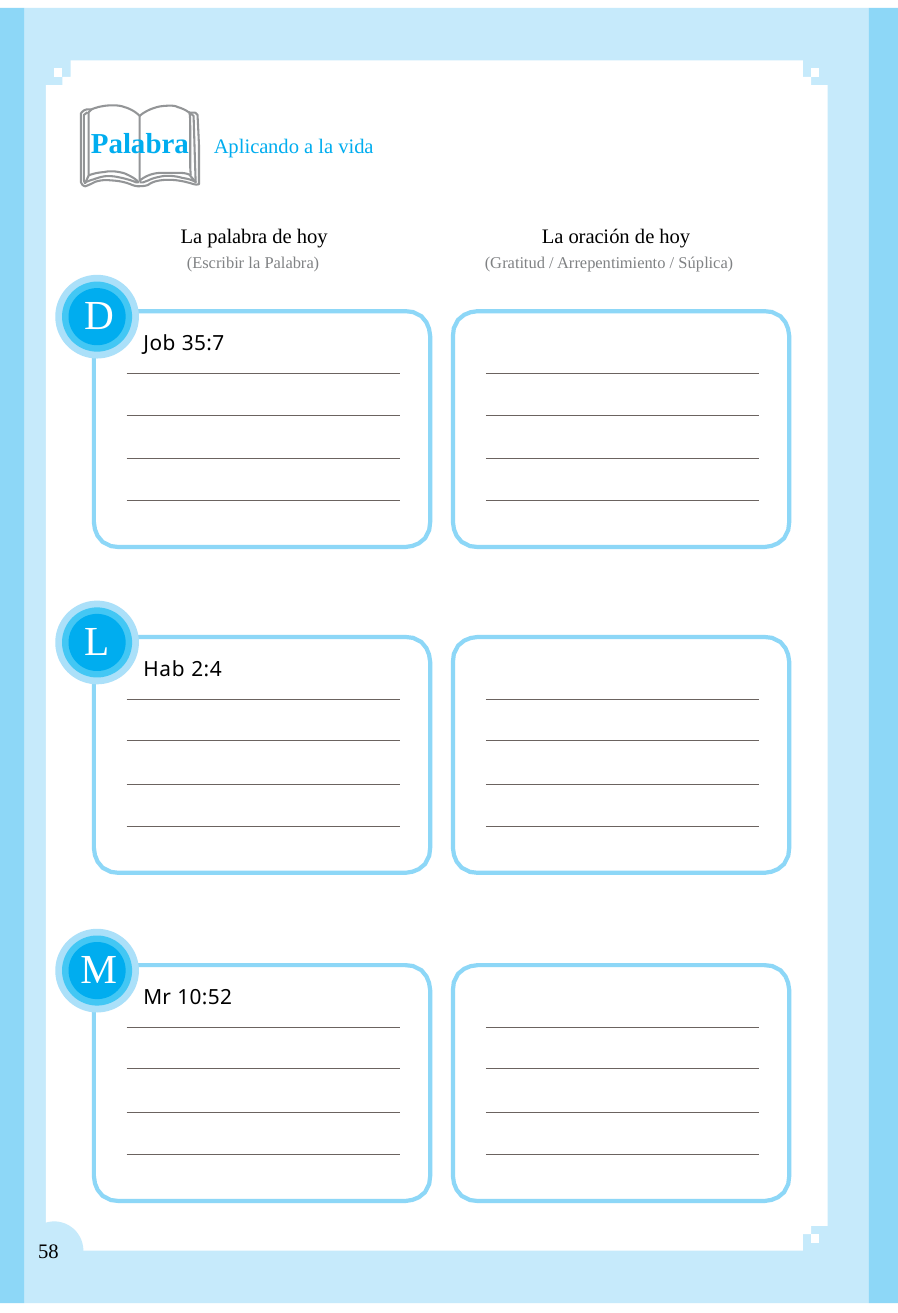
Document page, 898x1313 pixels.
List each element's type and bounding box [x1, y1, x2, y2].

text_box [0, 7, 898, 1304]
